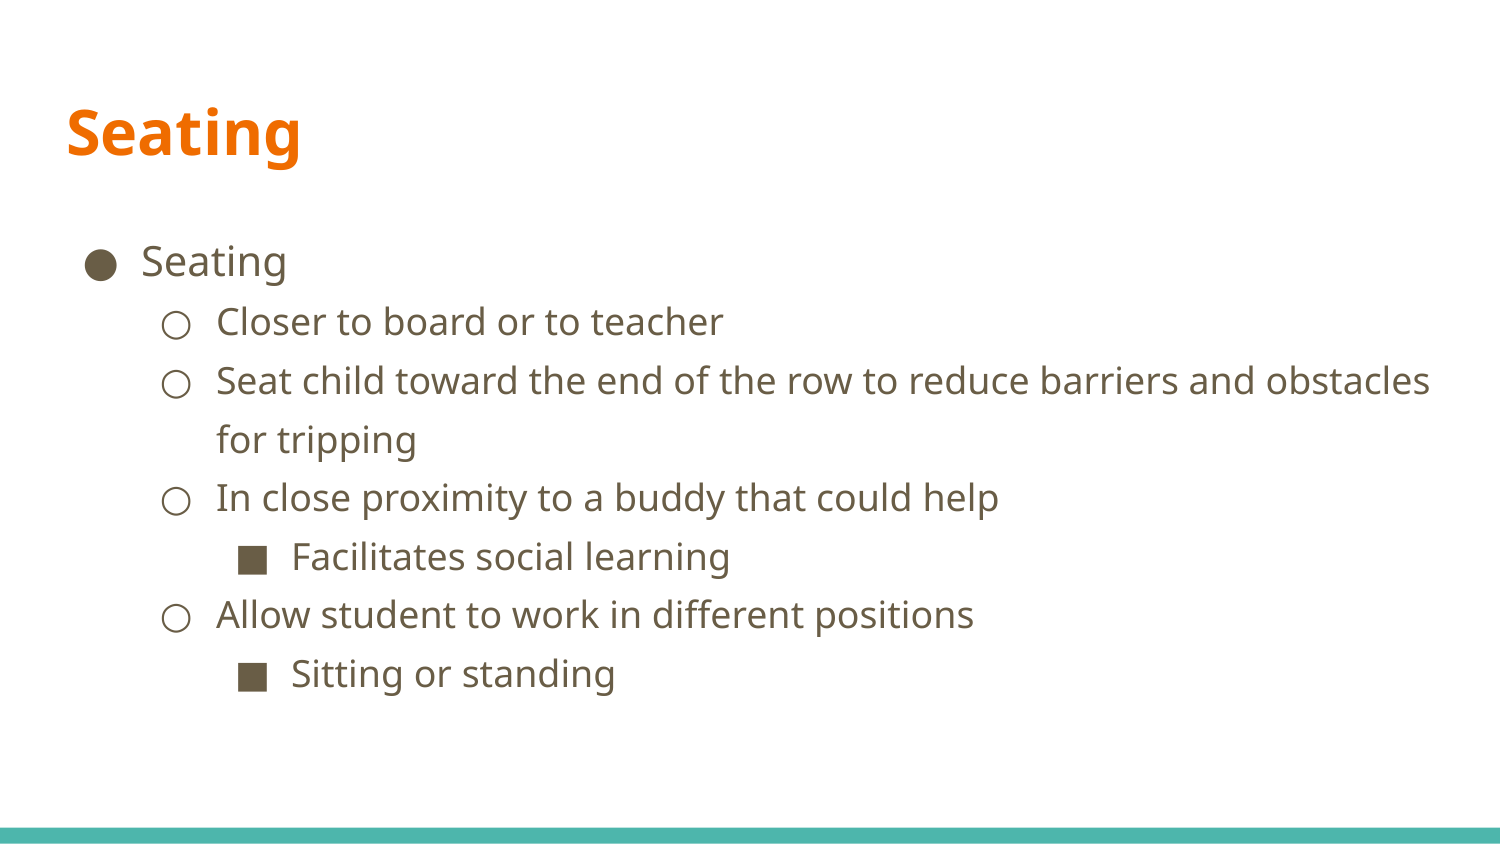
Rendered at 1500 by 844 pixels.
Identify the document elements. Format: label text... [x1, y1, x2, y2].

list Seating Closer to board or to teacher Seat child toward the end of the row to reduce barriers and obstacles for tripping In close proximity to a buddy that could help Facilitates social learning Allow student to work in different positions Sitting or standing [51, 207, 1449, 750]
title Seating [51, 72, 1449, 189]
